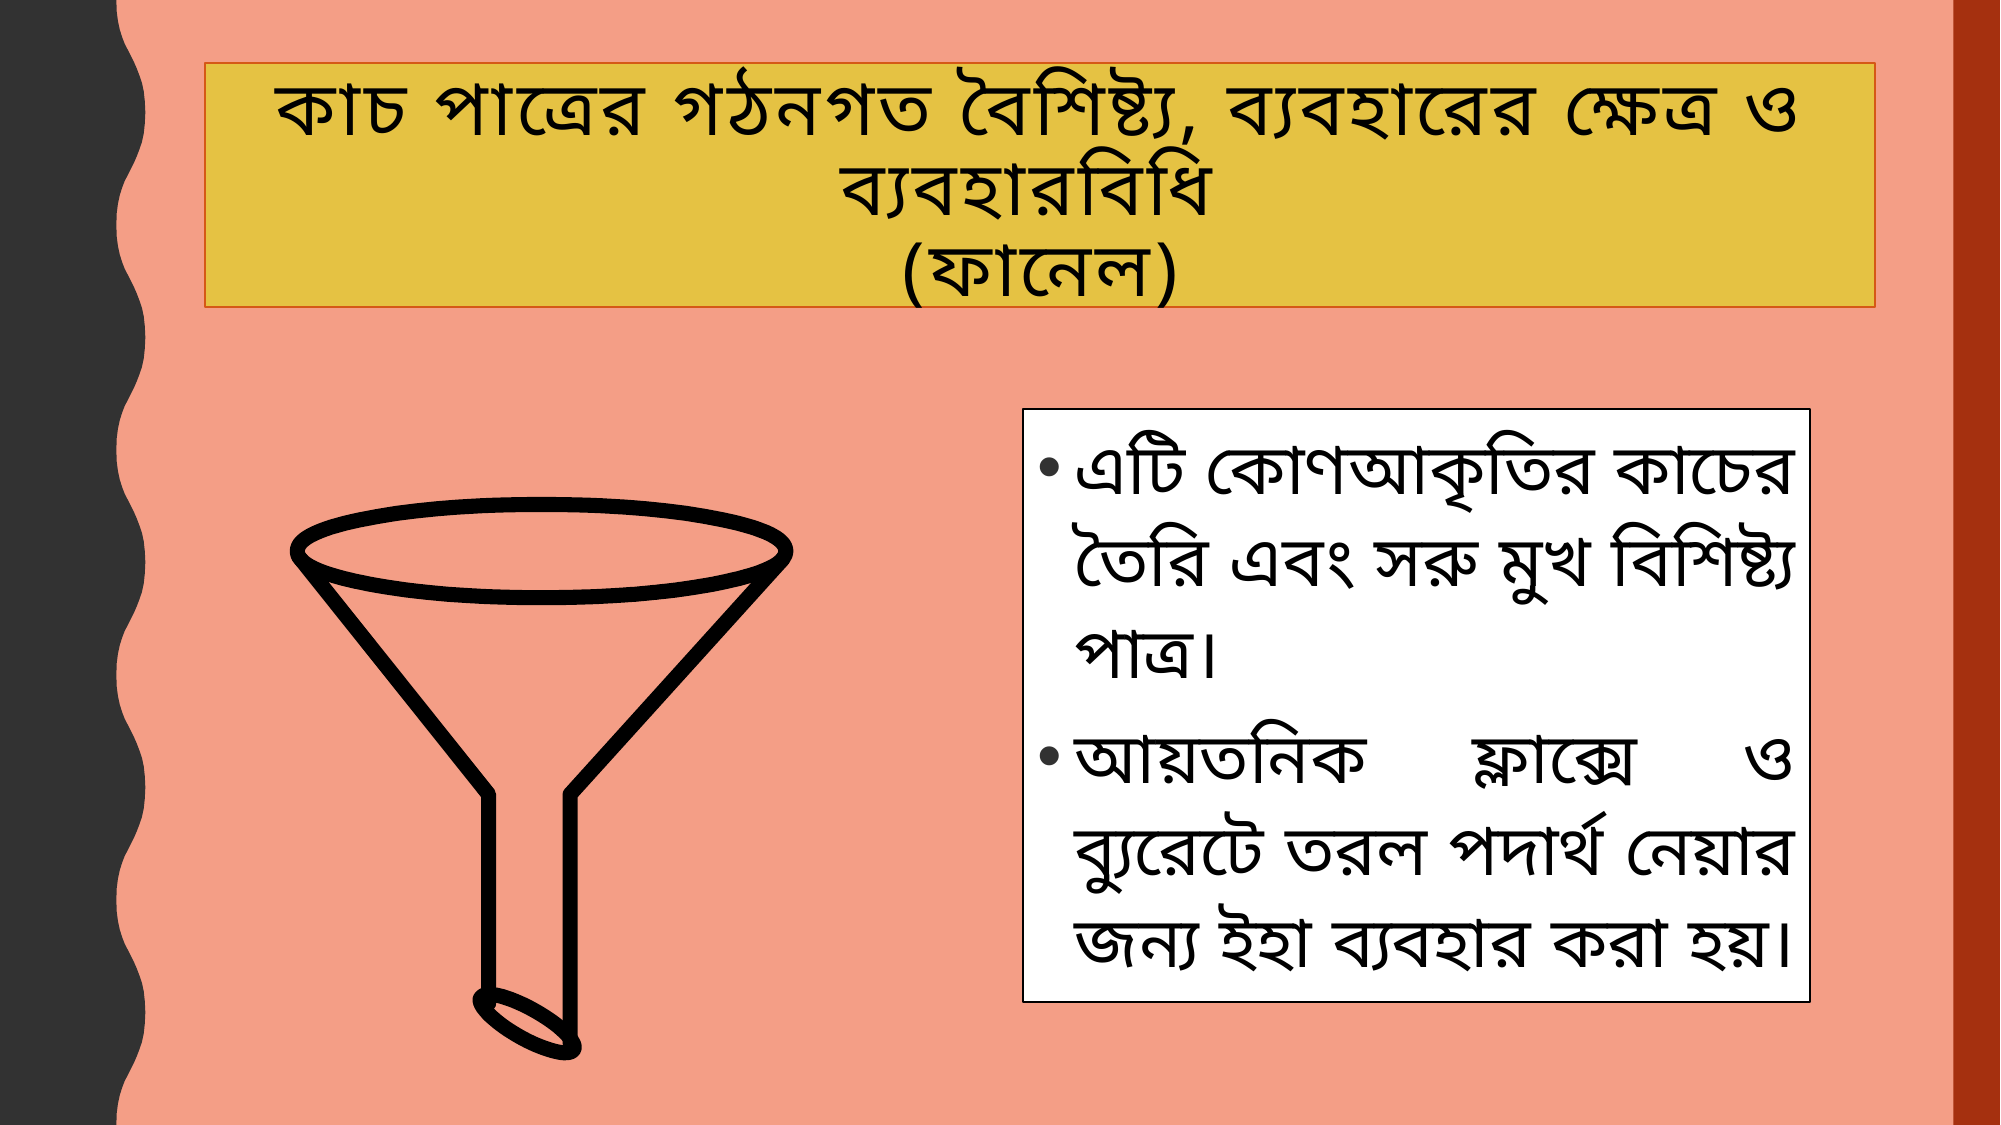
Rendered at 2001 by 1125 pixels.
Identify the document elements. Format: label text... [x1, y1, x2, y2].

title কাচ পাত্রের গঠনগত বৈশিষ্ট্য, ব্যবহারের ক্ষেত্র ও ব্যবহারবিধি (ফানেল) [204, 62, 1876, 308]
list এটি কোণআকৃতির কাচের তৈরি এবং সরু মুখ বিশিষ্ট্য পাত্র। আয়তনিক ফ্লাক্সে ও ব্যুরেটে তরল পদার্থ নেয়ার জন্য ইহা ব্যবহার করা হয়। [1022, 408, 1811, 1003]
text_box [282, 495, 801, 1063]
